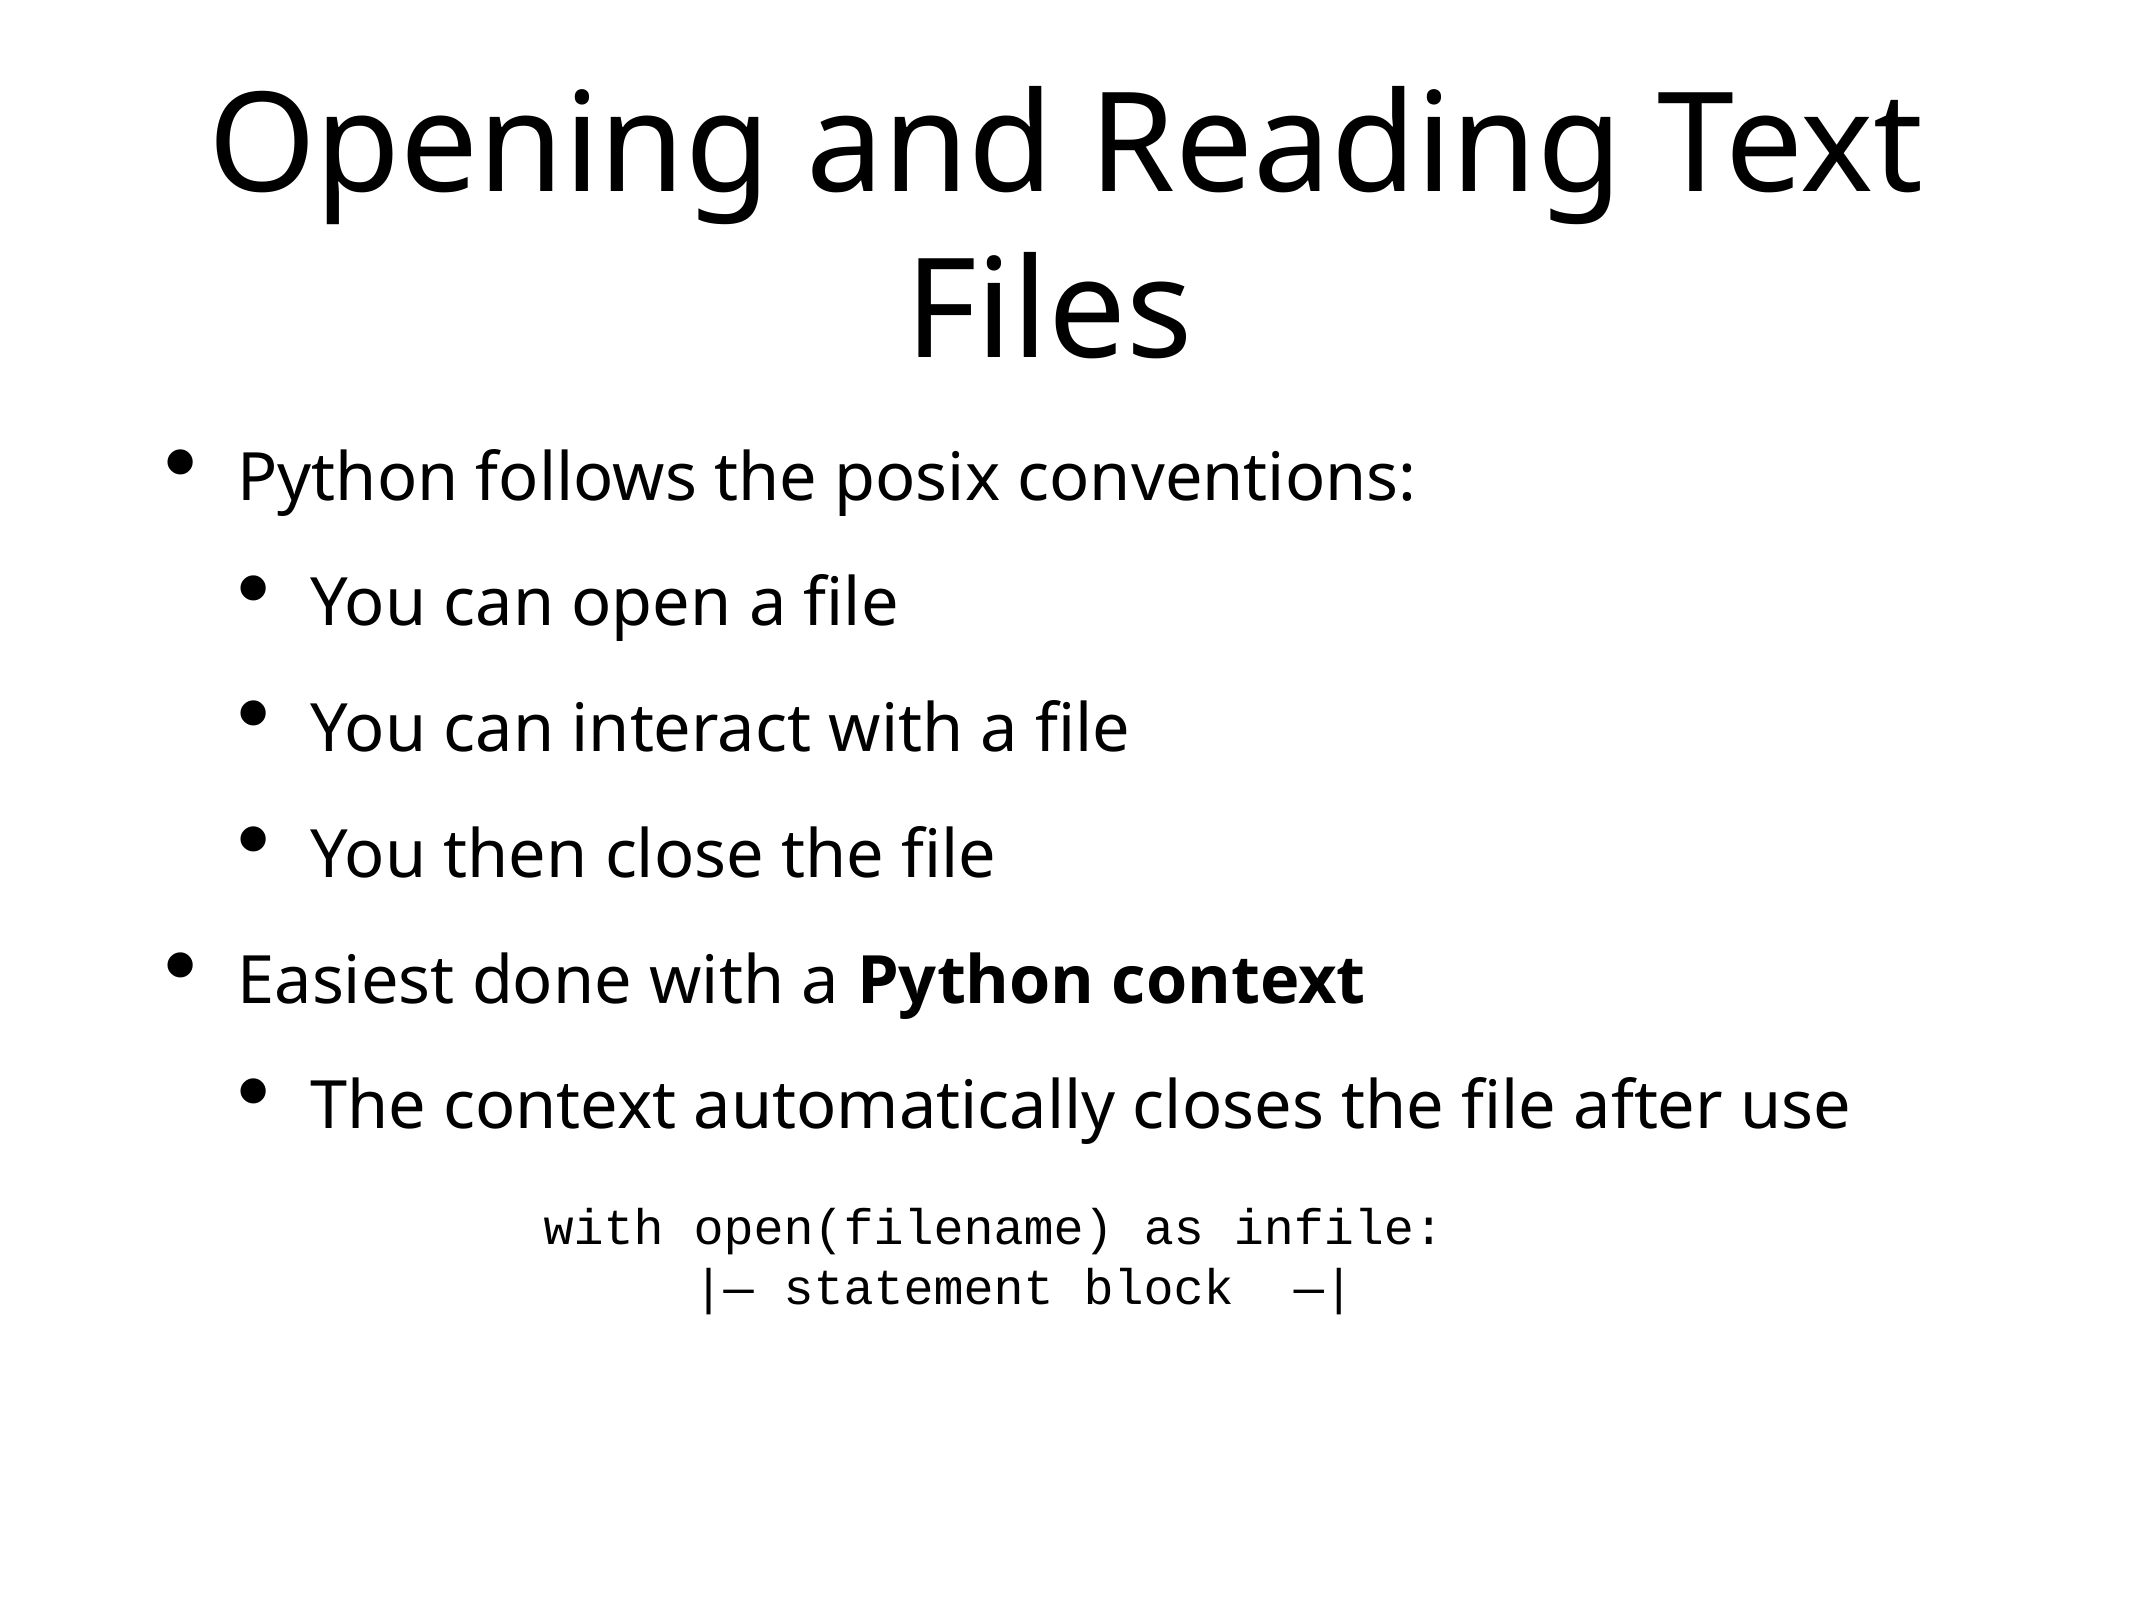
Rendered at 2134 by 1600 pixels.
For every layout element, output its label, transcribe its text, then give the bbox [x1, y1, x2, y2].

title Opening and Reading Text Files [155, 41, 1978, 397]
list Python follows the posix conventions: You can open a file You can interact with a file You then close the file Easiest done with a Python context The context automatically closes the file after use [155, 424, 1978, 1457]
text_box with open(filename) as infile: |— statement block —| [535, 1186, 1453, 1323]
